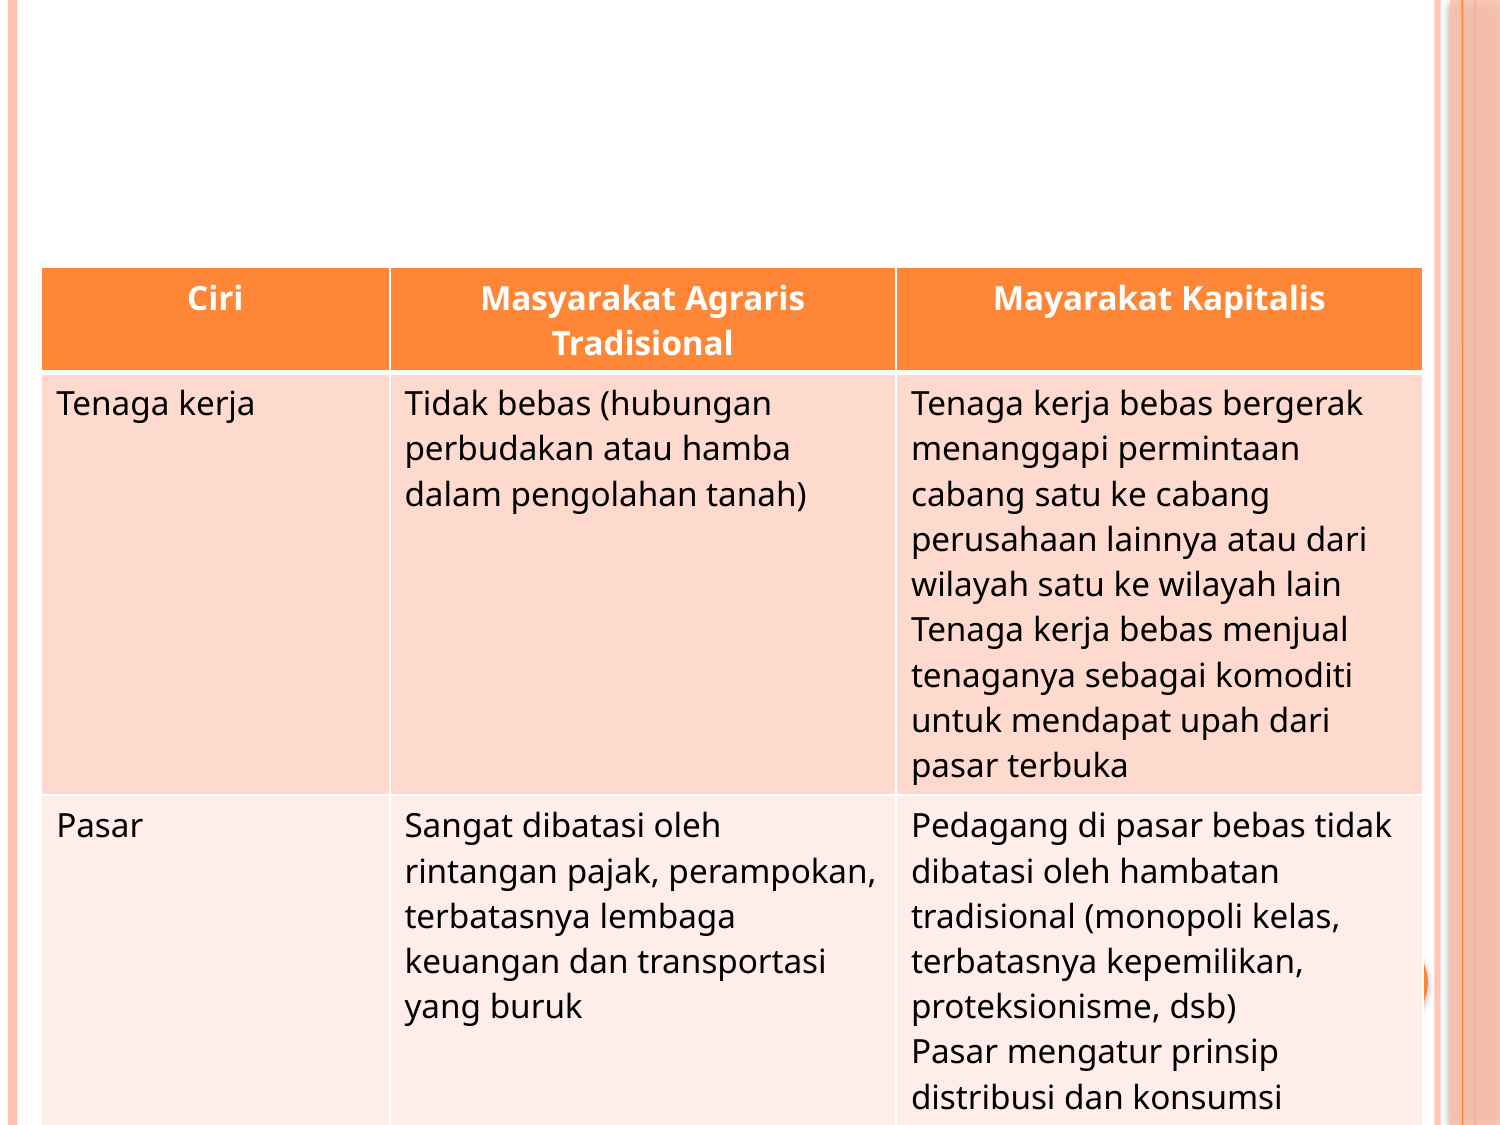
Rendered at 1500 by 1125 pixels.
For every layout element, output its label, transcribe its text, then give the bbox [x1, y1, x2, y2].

table_cell Sangat dibatasi oleh rintangan pajak, perampokan, terbatasnya lembaga keuangan dan transportasi yang buruk [391, 796, 895, 1125]
table_cell Pedagang di pasar bebas tidak dibatasi oleh hambatan tradisional (monopoli kelas, terbatasnya kepemilikan, proteksionisme, dsb) Pasar mengatur prinsip distribusi dan konsumsi [897, 796, 1422, 1125]
table_cell Tenaga kerja [42, 375, 389, 794]
table_cell Pasar [42, 796, 389, 1125]
table_cell Tidak bebas (hubungan perbudakan atau hamba dalam pengolahan tanah) [391, 375, 895, 794]
table_header Mayarakat Kapitalis [897, 268, 1422, 370]
table_cell Tenaga kerja bebas bergerak menanggapi permintaan cabang satu ke cabang perusahaan lainnya atau dari wilayah satu ke wilayah lain Tenaga kerja bebas menjual tenaganya sebagai komoditi untuk mendapat upah dari pasar terbuka [897, 375, 1422, 794]
table_header Masyarakat Agraris Tradisional [391, 268, 895, 370]
table_header Ciri [42, 268, 389, 370]
